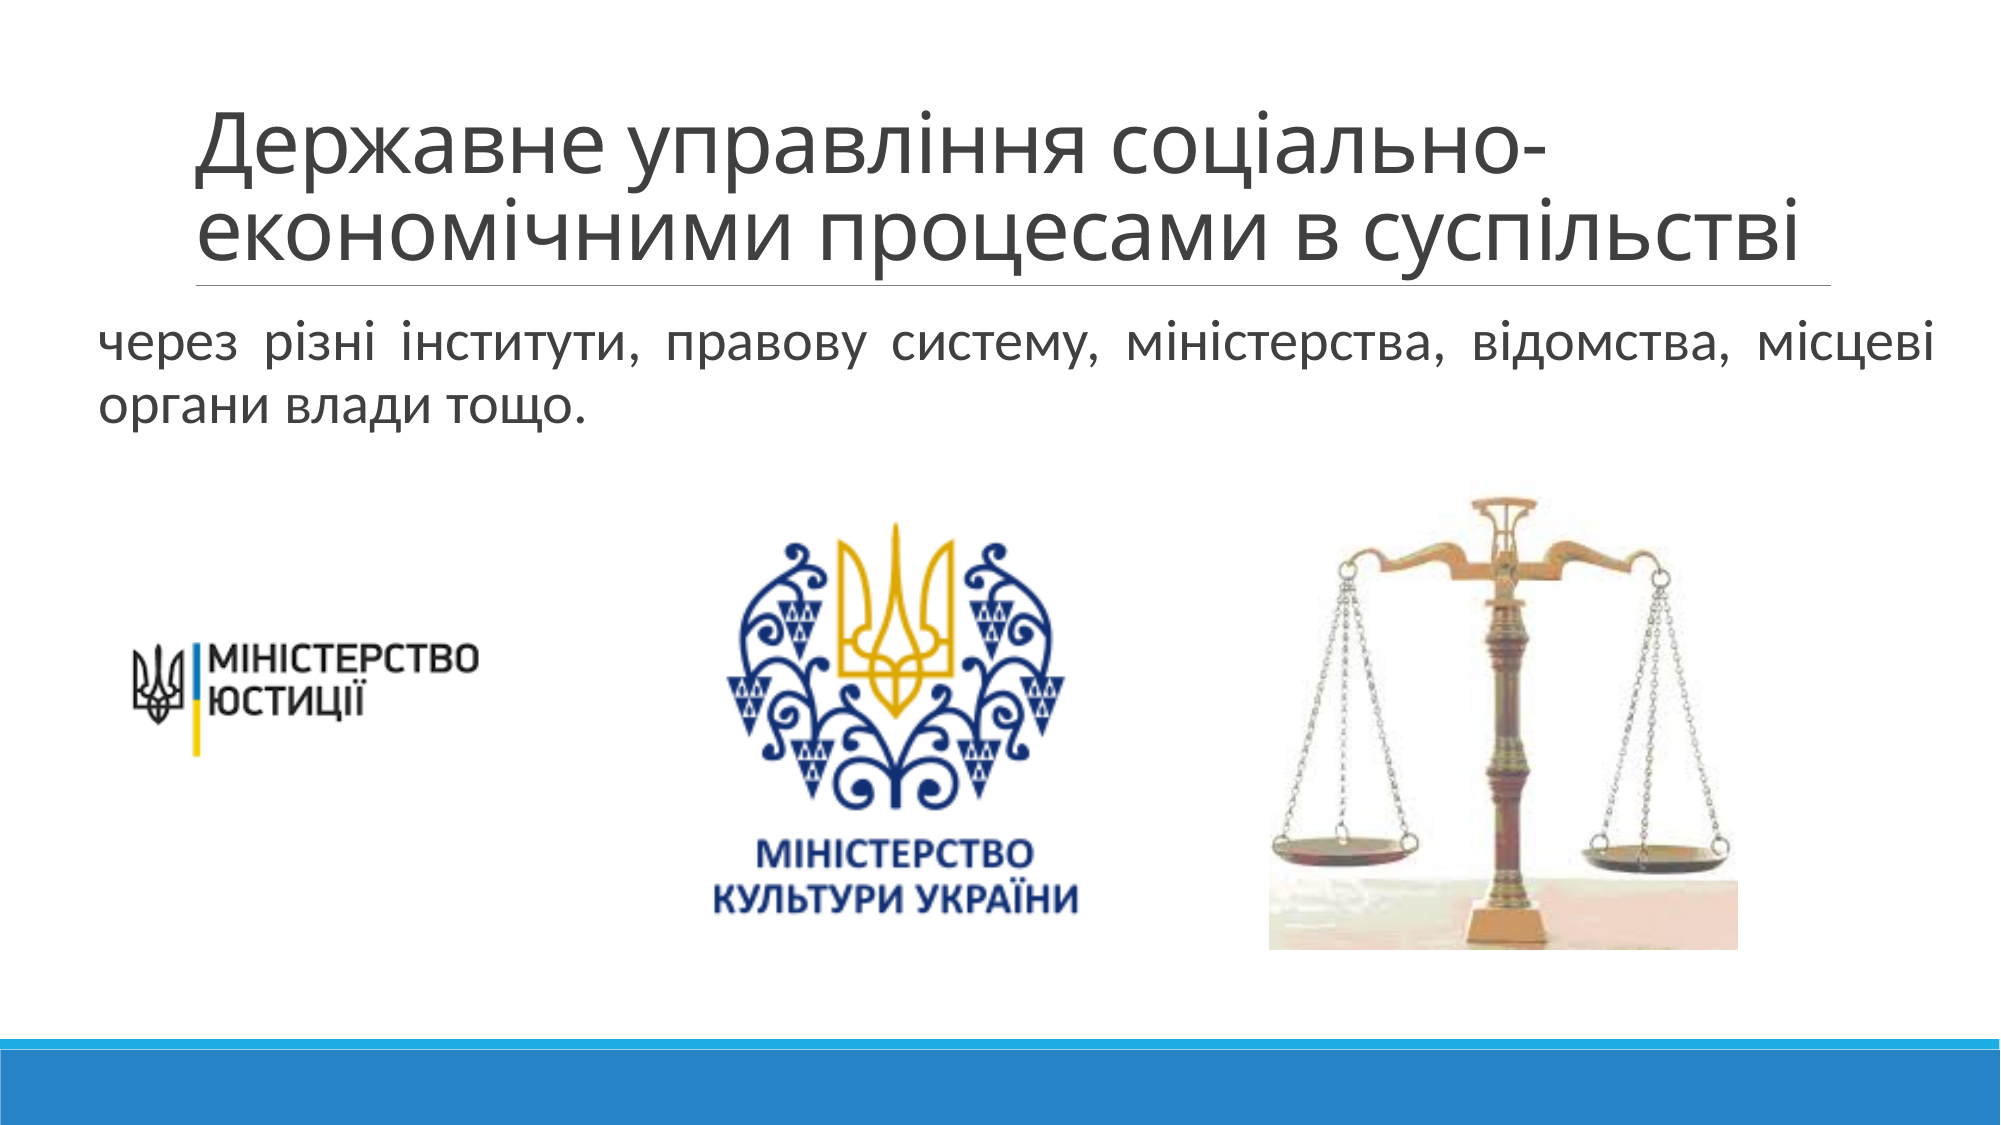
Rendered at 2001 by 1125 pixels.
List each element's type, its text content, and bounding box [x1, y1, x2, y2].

title Державне управління соціально-економічними процесами в суспільстві [180, 47, 1830, 285]
picture [83, 462, 525, 894]
picture [1269, 481, 1738, 950]
picture [682, 500, 1112, 931]
list через різні інститути, правову систему, міністерства, відомства, місцеві органи влади тощо. [83, 302, 1937, 963]
